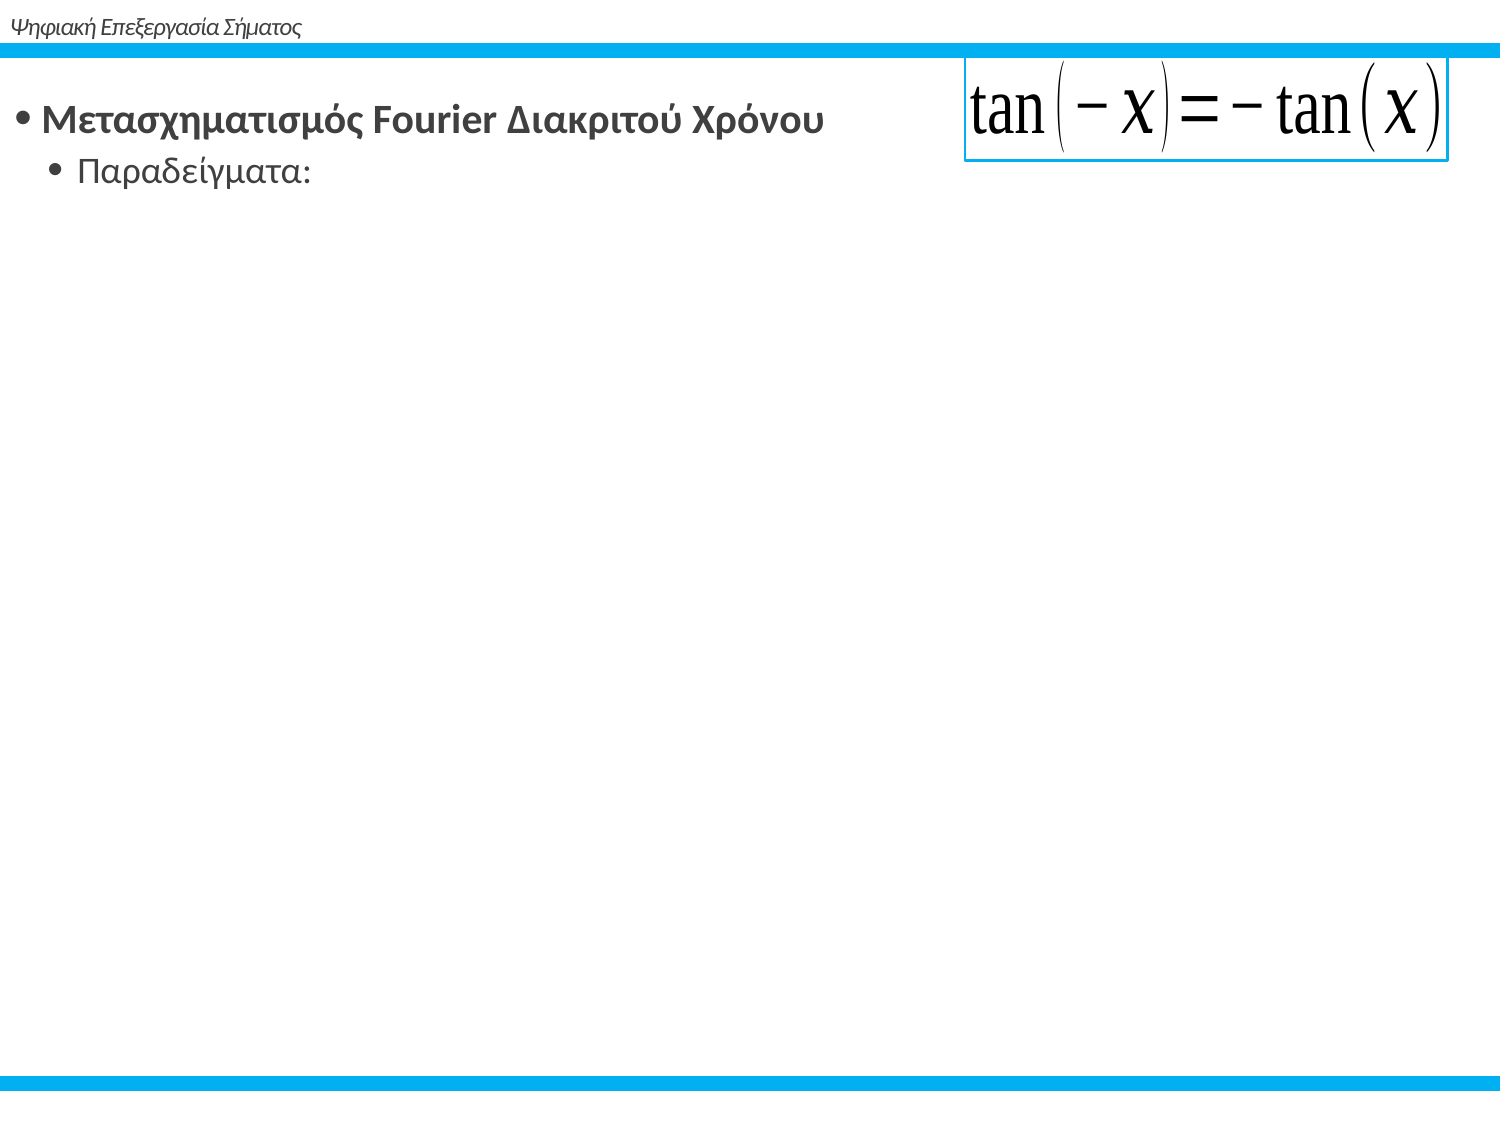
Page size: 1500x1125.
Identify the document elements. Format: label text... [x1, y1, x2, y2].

list Μετασχηματισμός Fourier Διακριτού Χρόνου Παραδείγματα: [14, 90, 1484, 1076]
text_box [0, 43, 1500, 58]
title Ψηφιακή Επεξεργασία Σήματος [0, 20, 1484, 43]
text_box [0, 1076, 1500, 1091]
